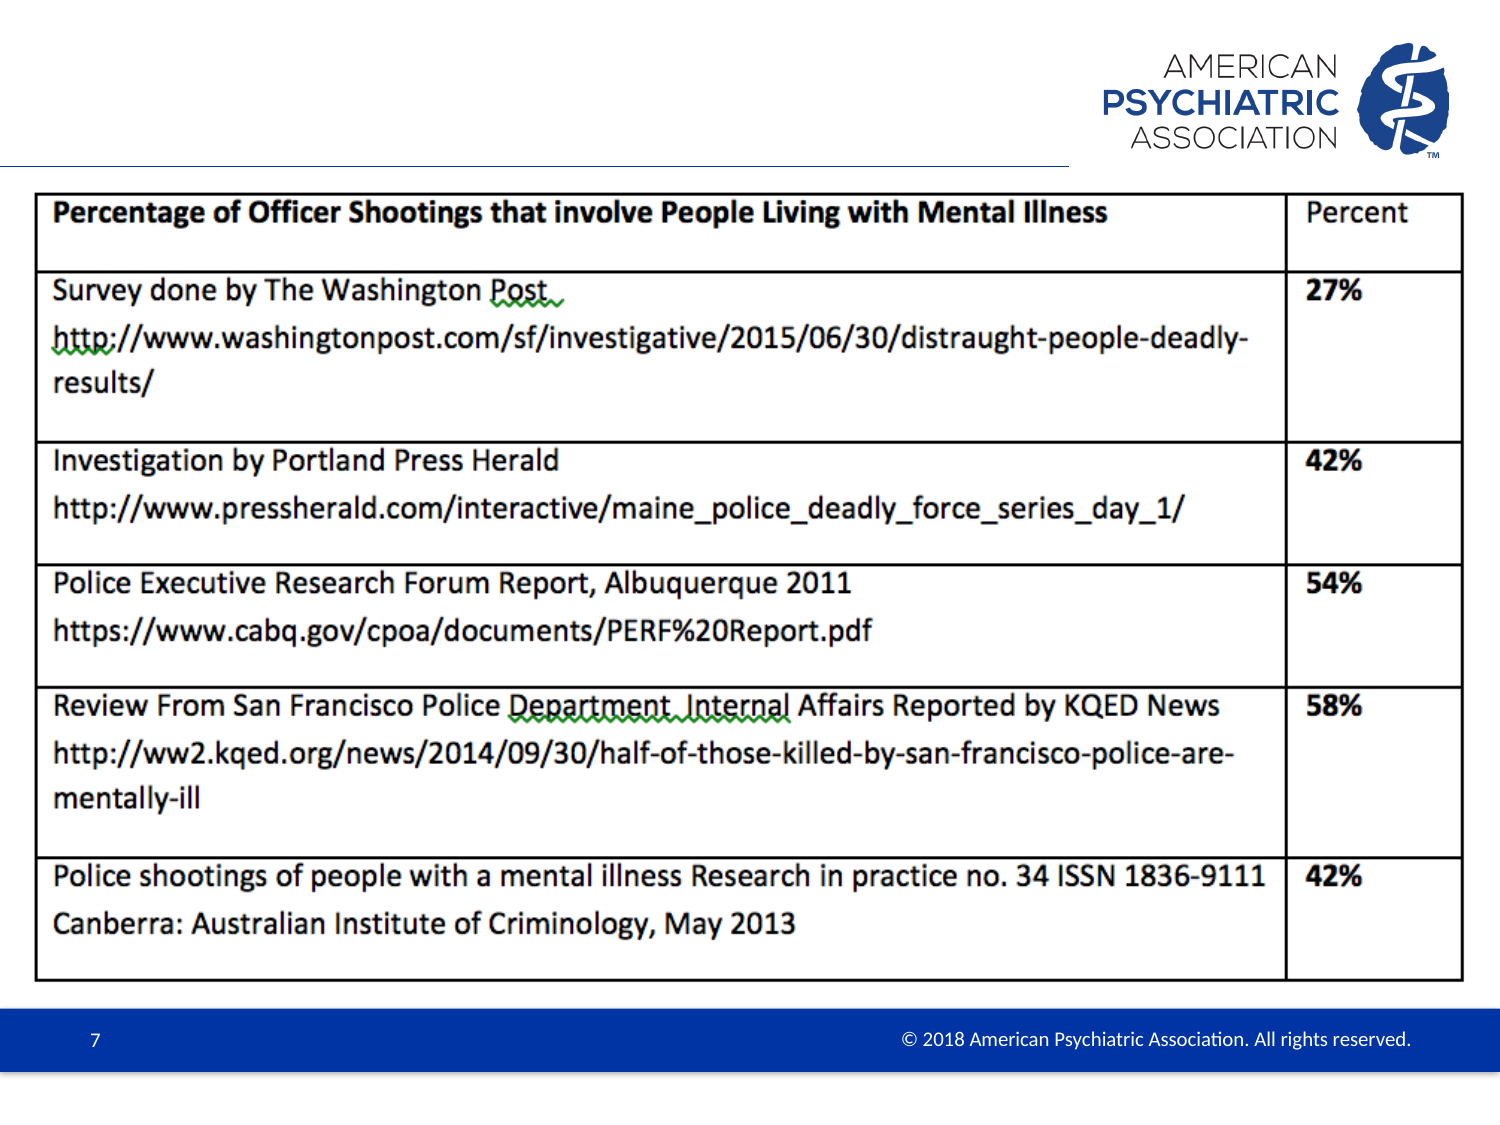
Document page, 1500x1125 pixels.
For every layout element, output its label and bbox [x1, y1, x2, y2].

list [19, 178, 1476, 1000]
